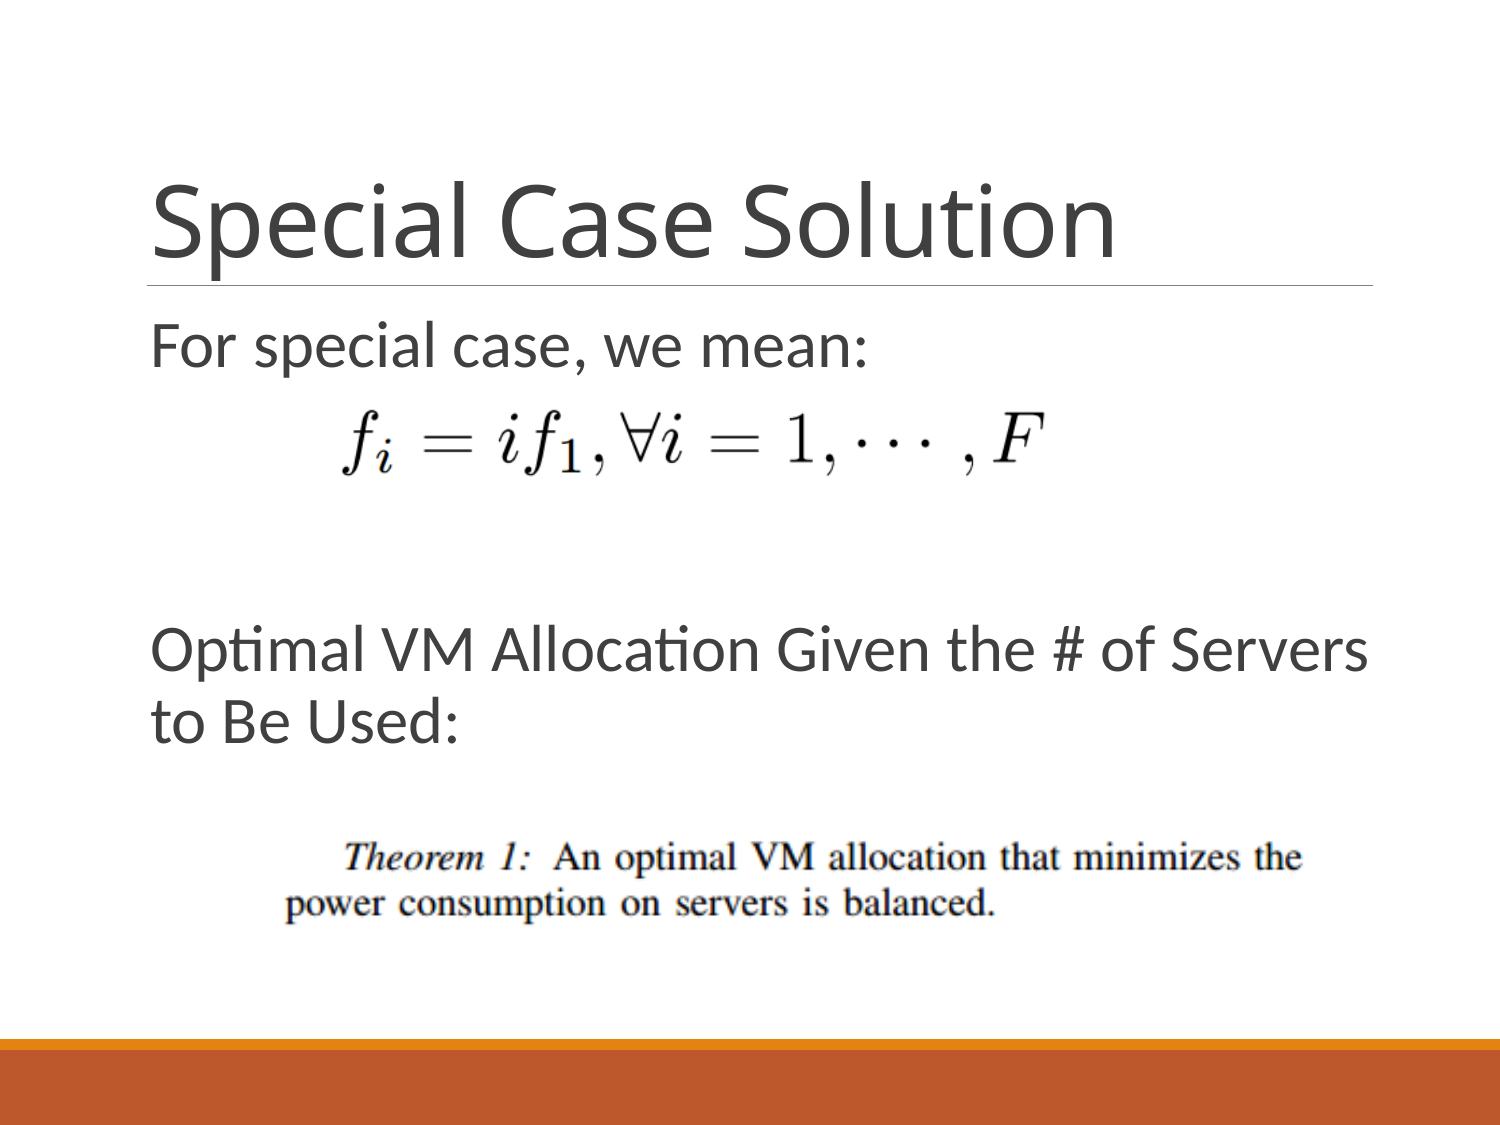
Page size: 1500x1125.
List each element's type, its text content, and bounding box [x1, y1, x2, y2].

picture [327, 405, 1050, 478]
title Special Case Solution [135, 47, 1373, 285]
picture [264, 828, 1328, 929]
list For special case, we mean: Optimal VM Allocation Given the # of Servers to Be Used: [135, 302, 1373, 963]
